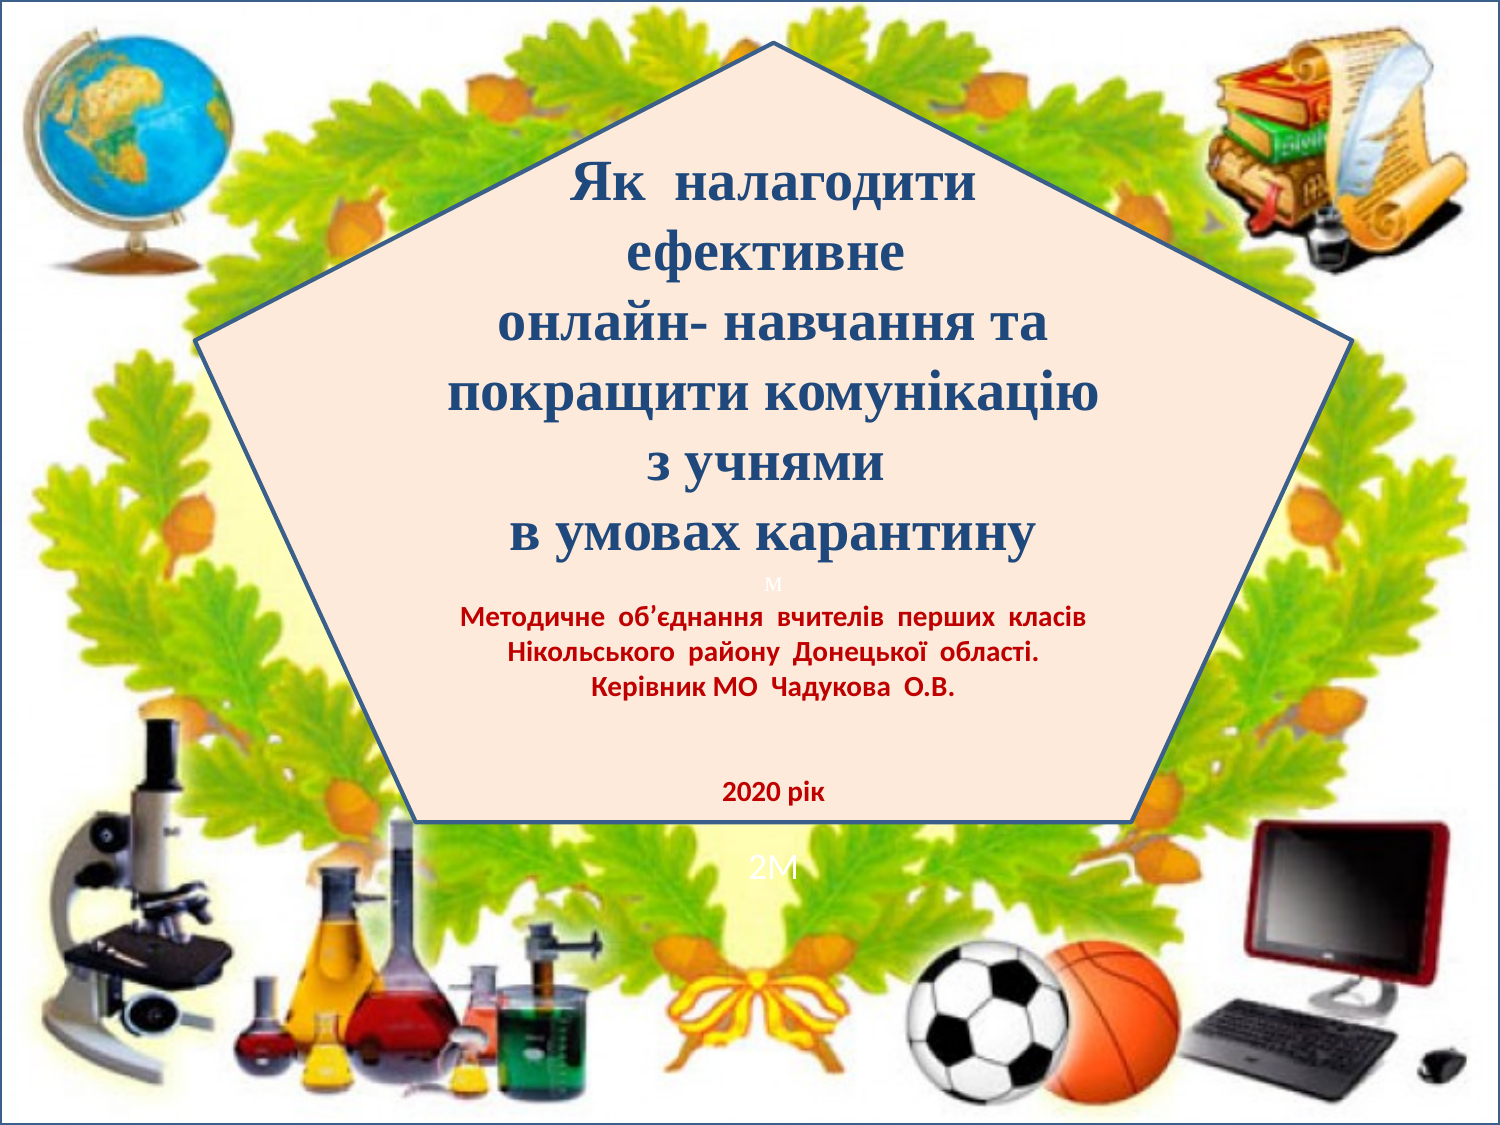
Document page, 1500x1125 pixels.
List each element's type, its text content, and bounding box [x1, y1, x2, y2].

text_box ЗЗ [0, 0, 1500, 1125]
text_box Як налагодити ефективне онлайн- навчання та покращити комунікацію з учнями в умовах карантину м Методичне об’єднання вчителів перших класів Нікольського району Донецької області. Керівник МО Чадукова О.В. 2020 рік 2М [192, 40, 1355, 825]
